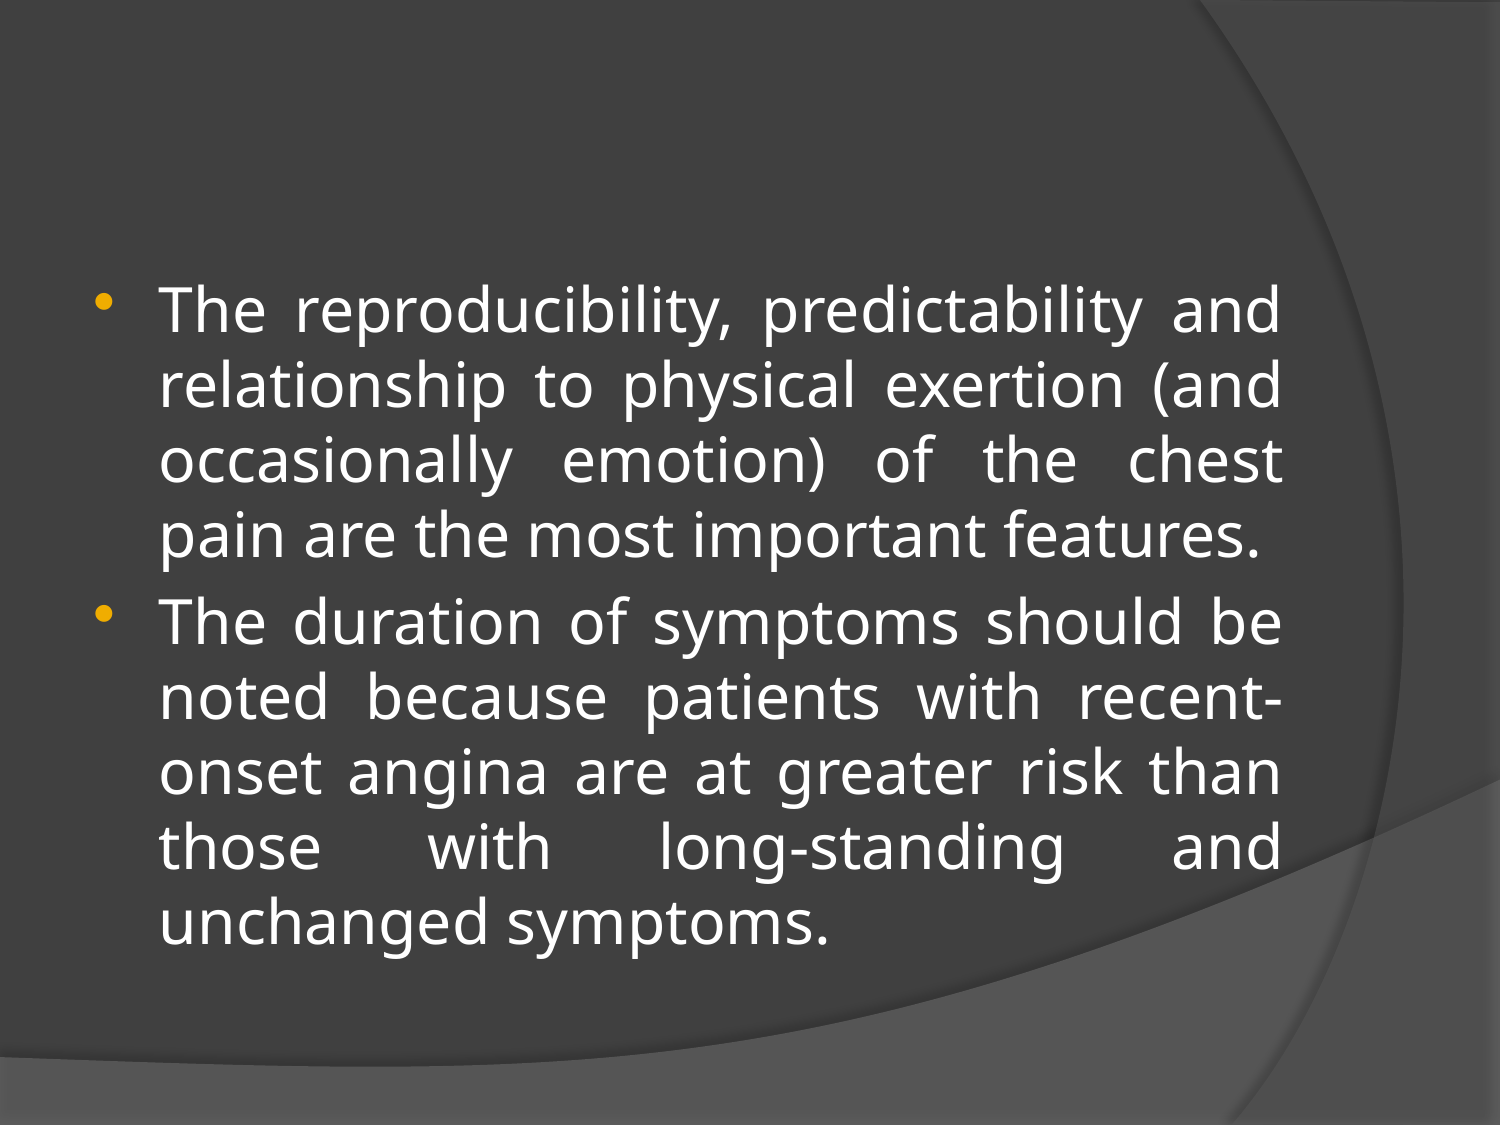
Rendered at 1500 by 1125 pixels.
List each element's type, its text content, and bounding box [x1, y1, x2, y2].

list The reproducibility, predictability and relationship to physical exertion (and occasionally emotion) of the chest pain are the most important features. The duration of symptoms should be noted because patients with recent-onset angina are at greater risk than those with long-standing and unchanged symptoms. [75, 262, 1300, 1005]
